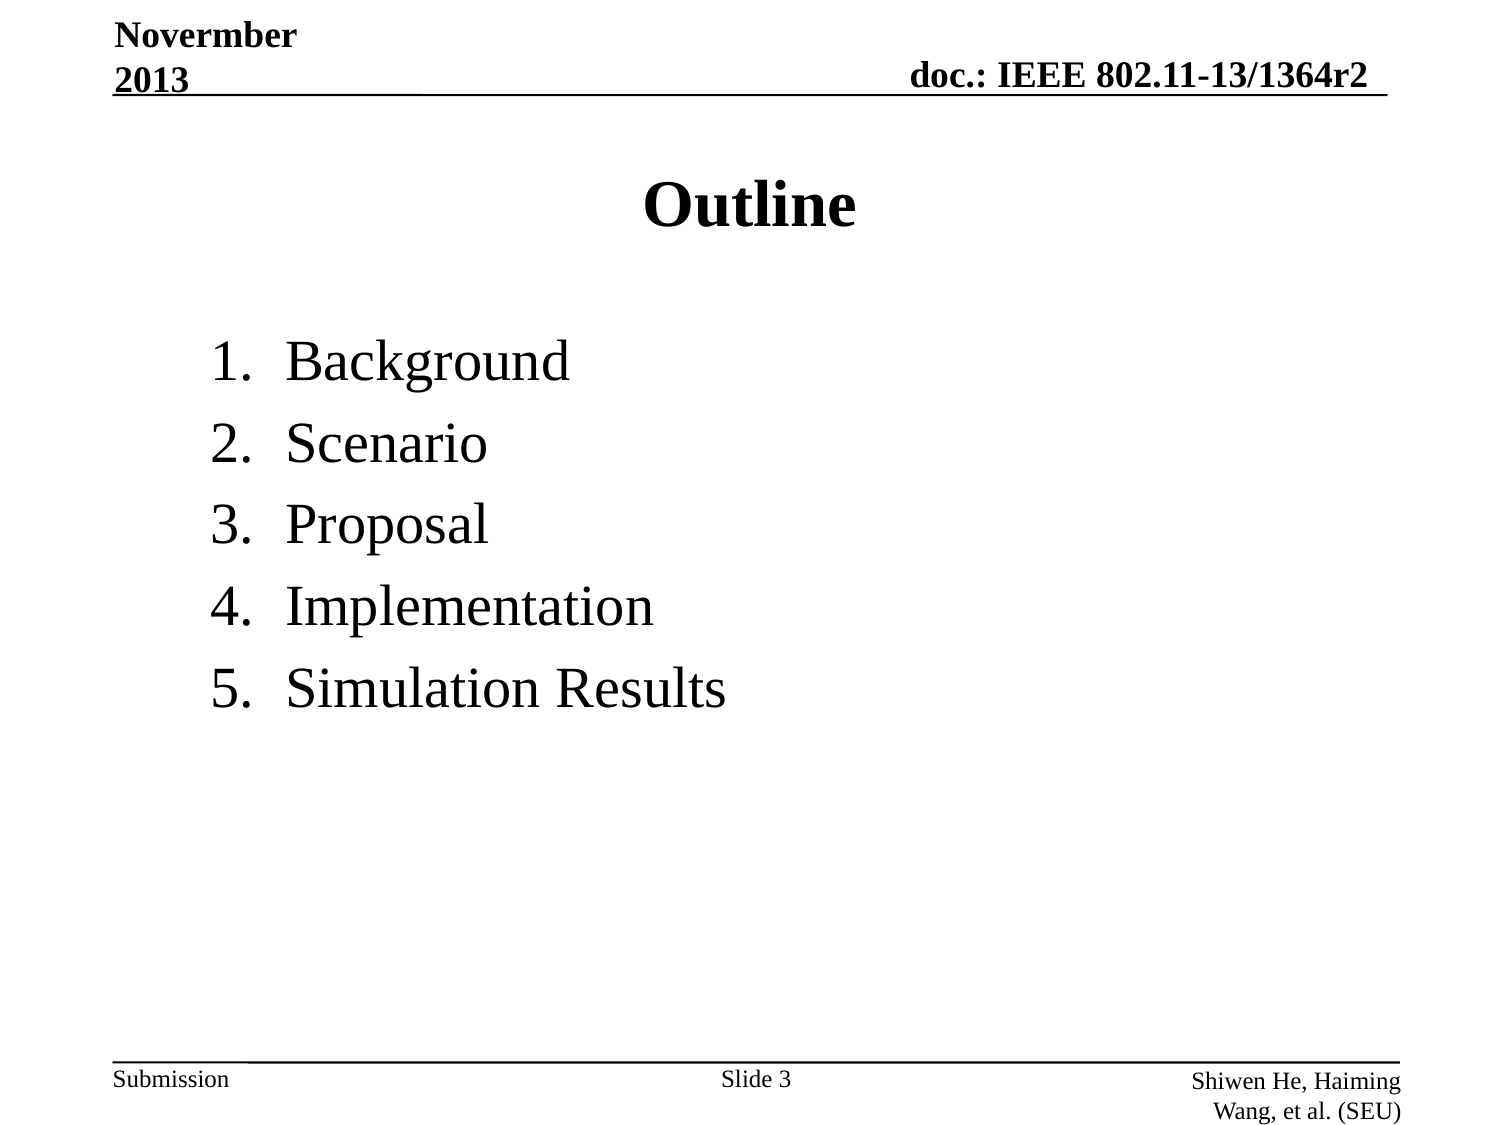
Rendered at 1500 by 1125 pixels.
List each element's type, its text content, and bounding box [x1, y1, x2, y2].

list Background Scenario Proposal Implementation Simulation Results [195, 314, 1305, 990]
title Outline [112, 112, 1388, 288]
footer Shiwen He, Haiming Wang, et al. (SEU) [1124, 1065, 1402, 1096]
slide_number Novermber 2013 [114, 54, 374, 100]
slide_number Slide 3 [712, 1062, 801, 1093]
